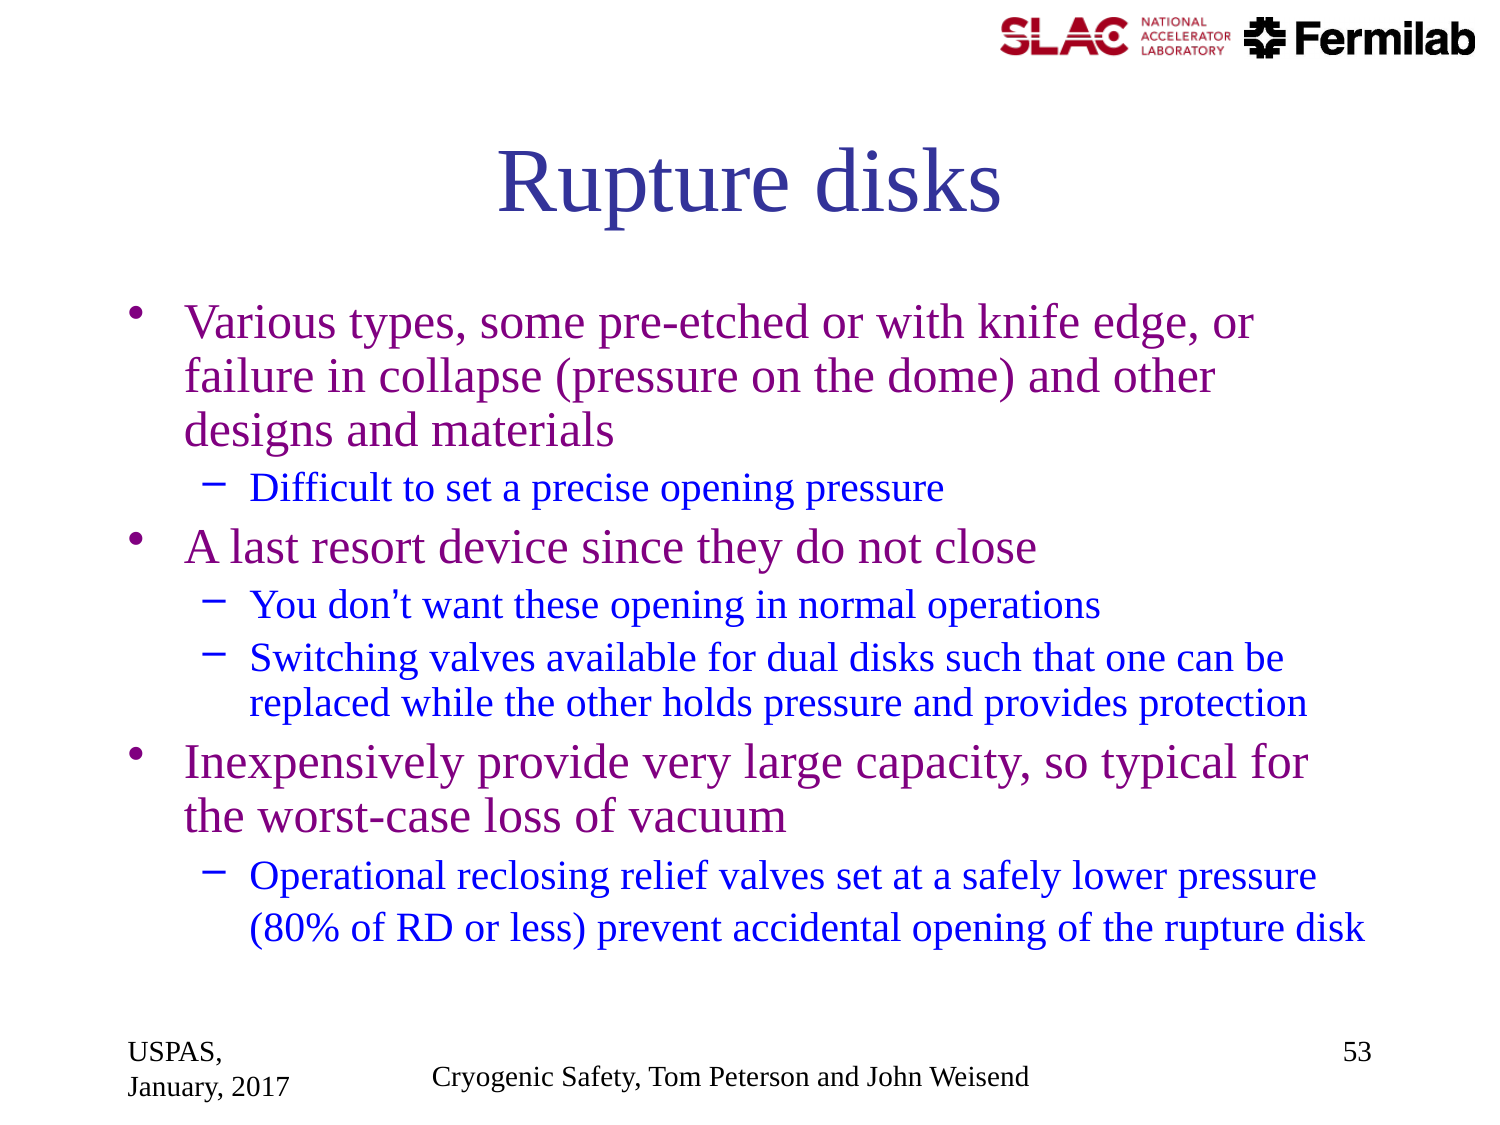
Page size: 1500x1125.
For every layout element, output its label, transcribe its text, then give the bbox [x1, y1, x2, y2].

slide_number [112, 1025, 375, 1100]
footer Cryogenic Safety, Tom Peterson and John Weisend [399, 1050, 1063, 1100]
picture [1000, 17, 1475, 99]
slide_number 53 [1074, 1025, 1388, 1100]
title Rupture disks [112, 99, 1388, 250]
list Various types, some pre-etched or with knife edge, or failure in collapse (pressure on the dome) and other designs and materials Difficult to set a precise opening pressure A last resort device since they do not close You don’t want these opening in normal operations Switching valves available for dual disks such that one can be replaced while the other holds pressure and provides protection Inexpensively provide very large capacity, so typical for the worst-case loss of vacuum Operational reclosing relief valves set at a safely lower pressure (80% of RD or less) prevent accidental opening of the rupture disk [112, 287, 1388, 1000]
